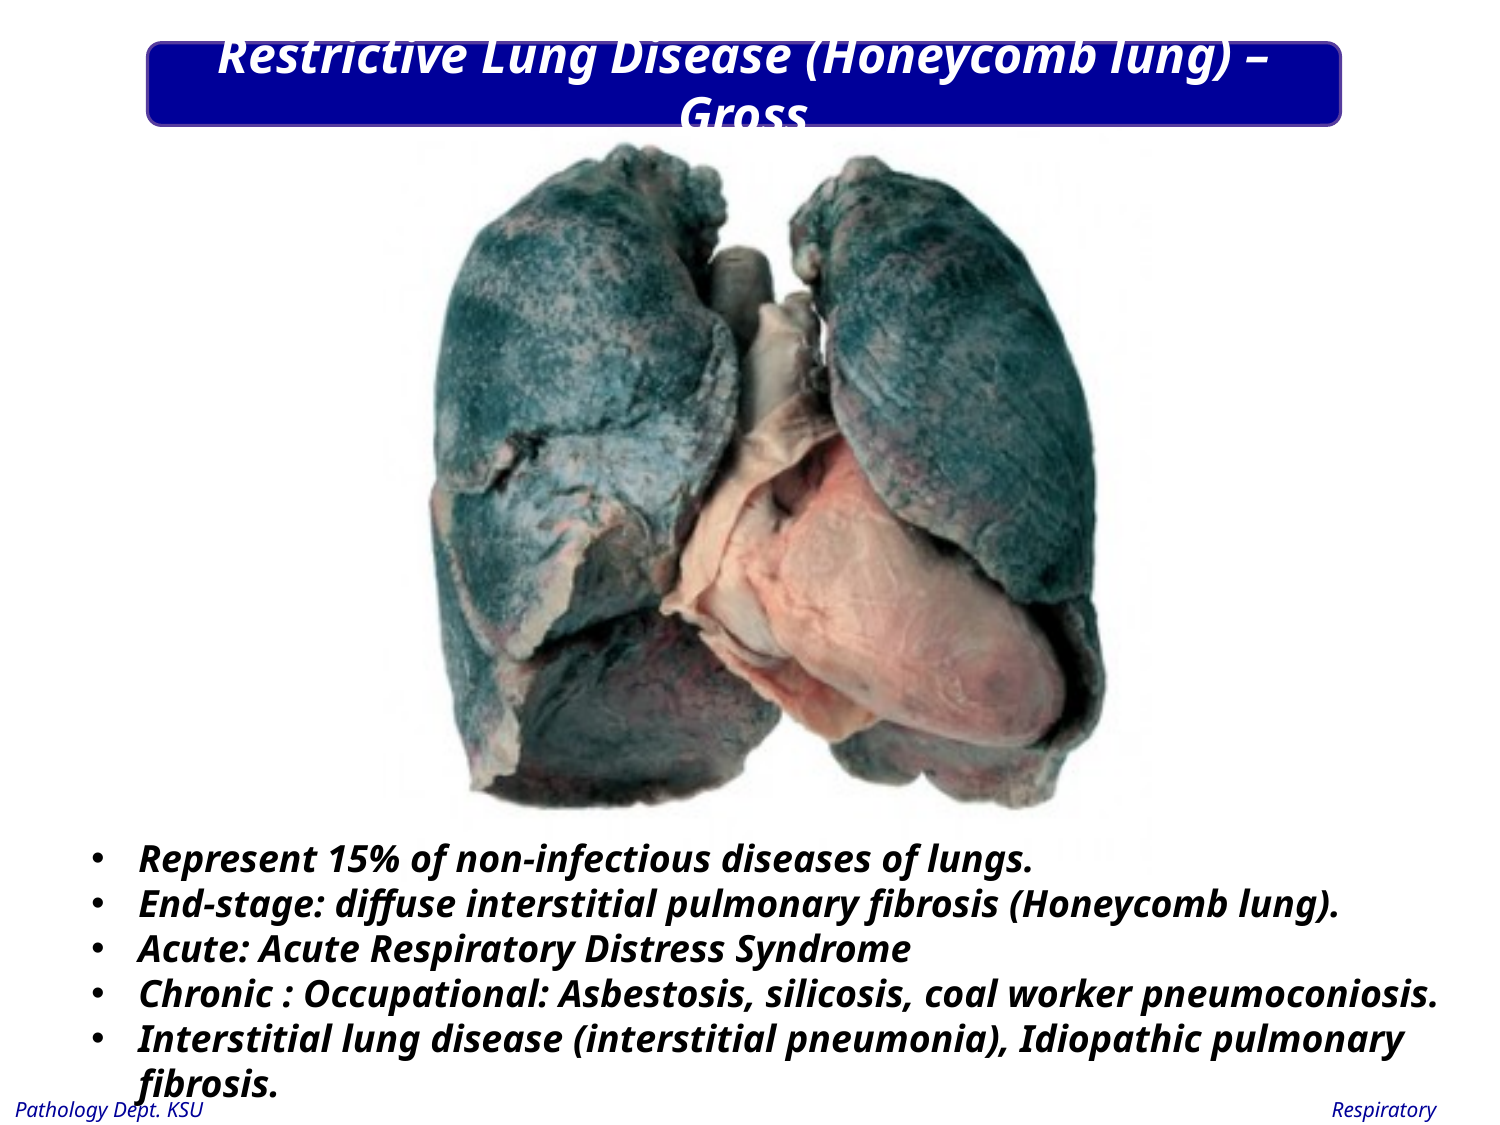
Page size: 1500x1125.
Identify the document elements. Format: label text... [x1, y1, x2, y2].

text_box Respiratory Block [1316, 1089, 1500, 1125]
text_box Restrictive Lung Disease (Honeycomb lung) – Gross [145, 41, 1343, 127]
picture [383, 101, 1152, 882]
text_box Represent 15% of non-infectious diseases of lungs. End-stage: diffuse interstitial pulmonary fibrosis (Honeycomb lung). Acute: Acute Respiratory Distress Syndrome Chronic : Occupational: Asbestosis, silicosis, coal worker pneumoconiosis. Interstitial lung disease (interstitial pneumonia), Idiopathic pulmonary fibrosis. [76, 828, 1483, 1113]
text_box Pathology Dept. KSU [0, 1089, 219, 1125]
